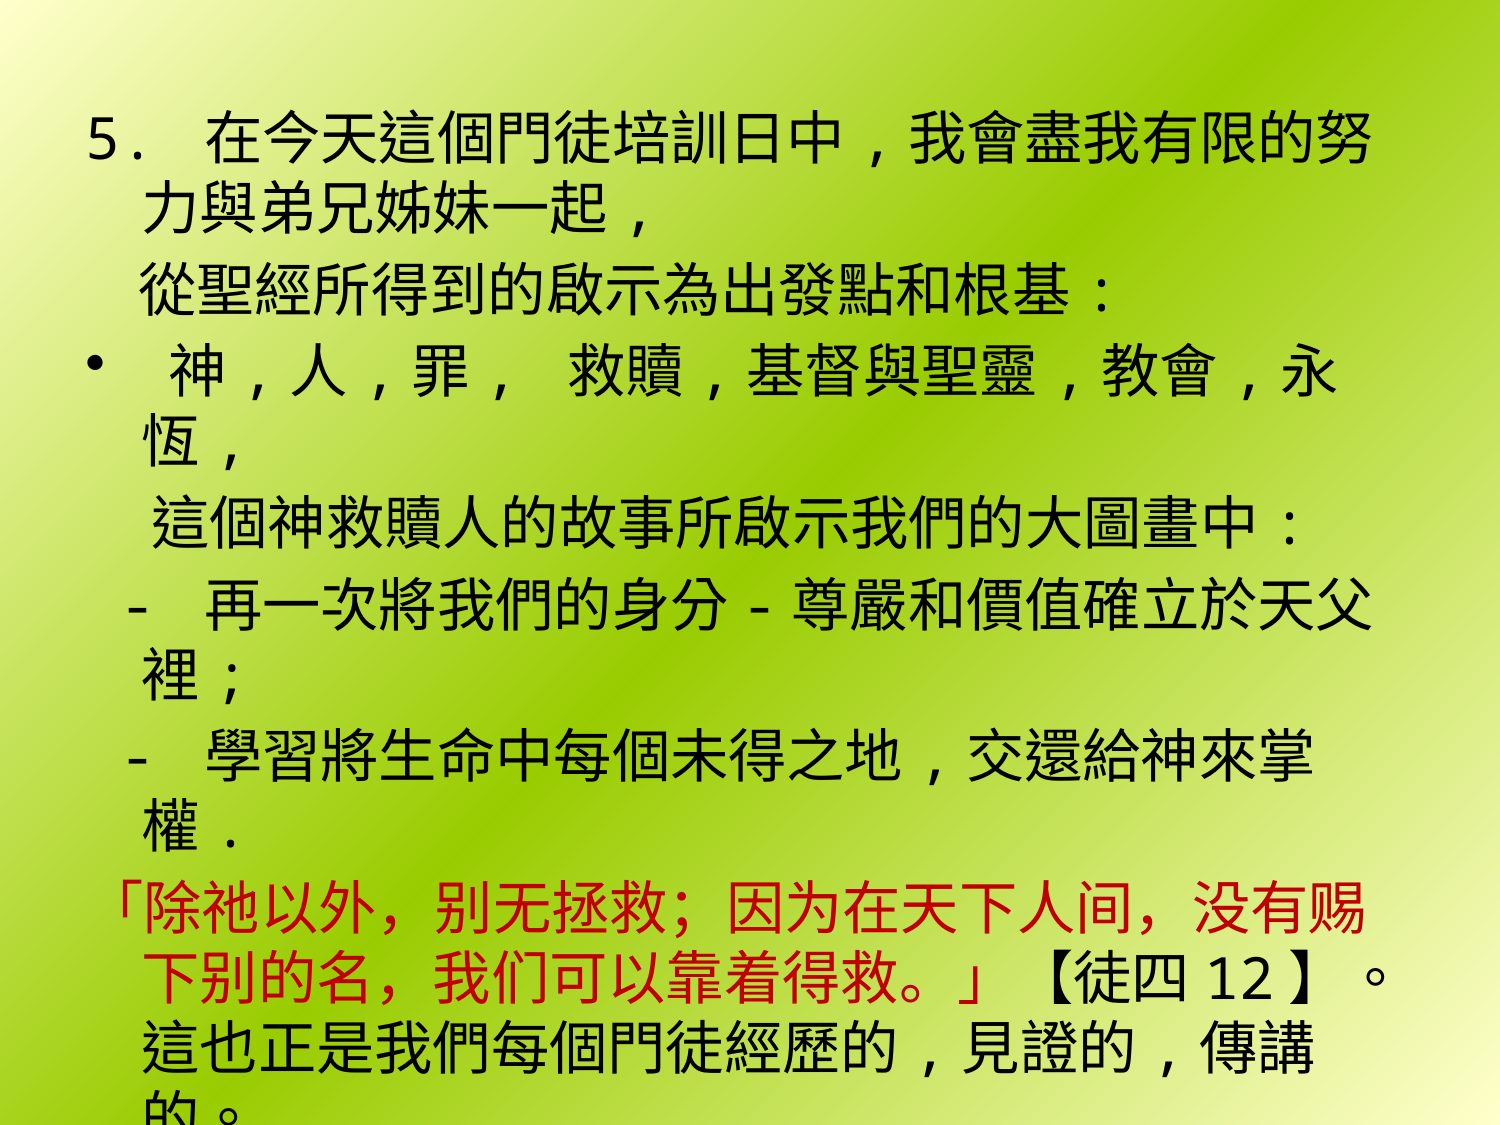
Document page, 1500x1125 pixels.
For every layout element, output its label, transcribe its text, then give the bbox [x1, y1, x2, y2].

list 5. 在今天這個門徒培訓日中,我會盡我有限的努力與弟兄姊妹一起, 從聖經所得到的啟示為出發點和根基: 神,人,罪, 救贖,基督與聖靈,教會,永恆, 這個神救贖人的故事所啟示我們的大圖畫中: - 再一次將我們的身分-尊嚴和價值確立於天父裡; - 學習將生命中每個未得之地,交還給神來掌權. 「除祂以外，别无拯救；因为在天下人间，没有赐下别的名，我们可以靠着得救。」【徒四12】。這也正是我們每個門徒經歷的,見證的,傳講的。 才能更合神的心意, 成為神合用的器皿 [70, 93, 1436, 1044]
